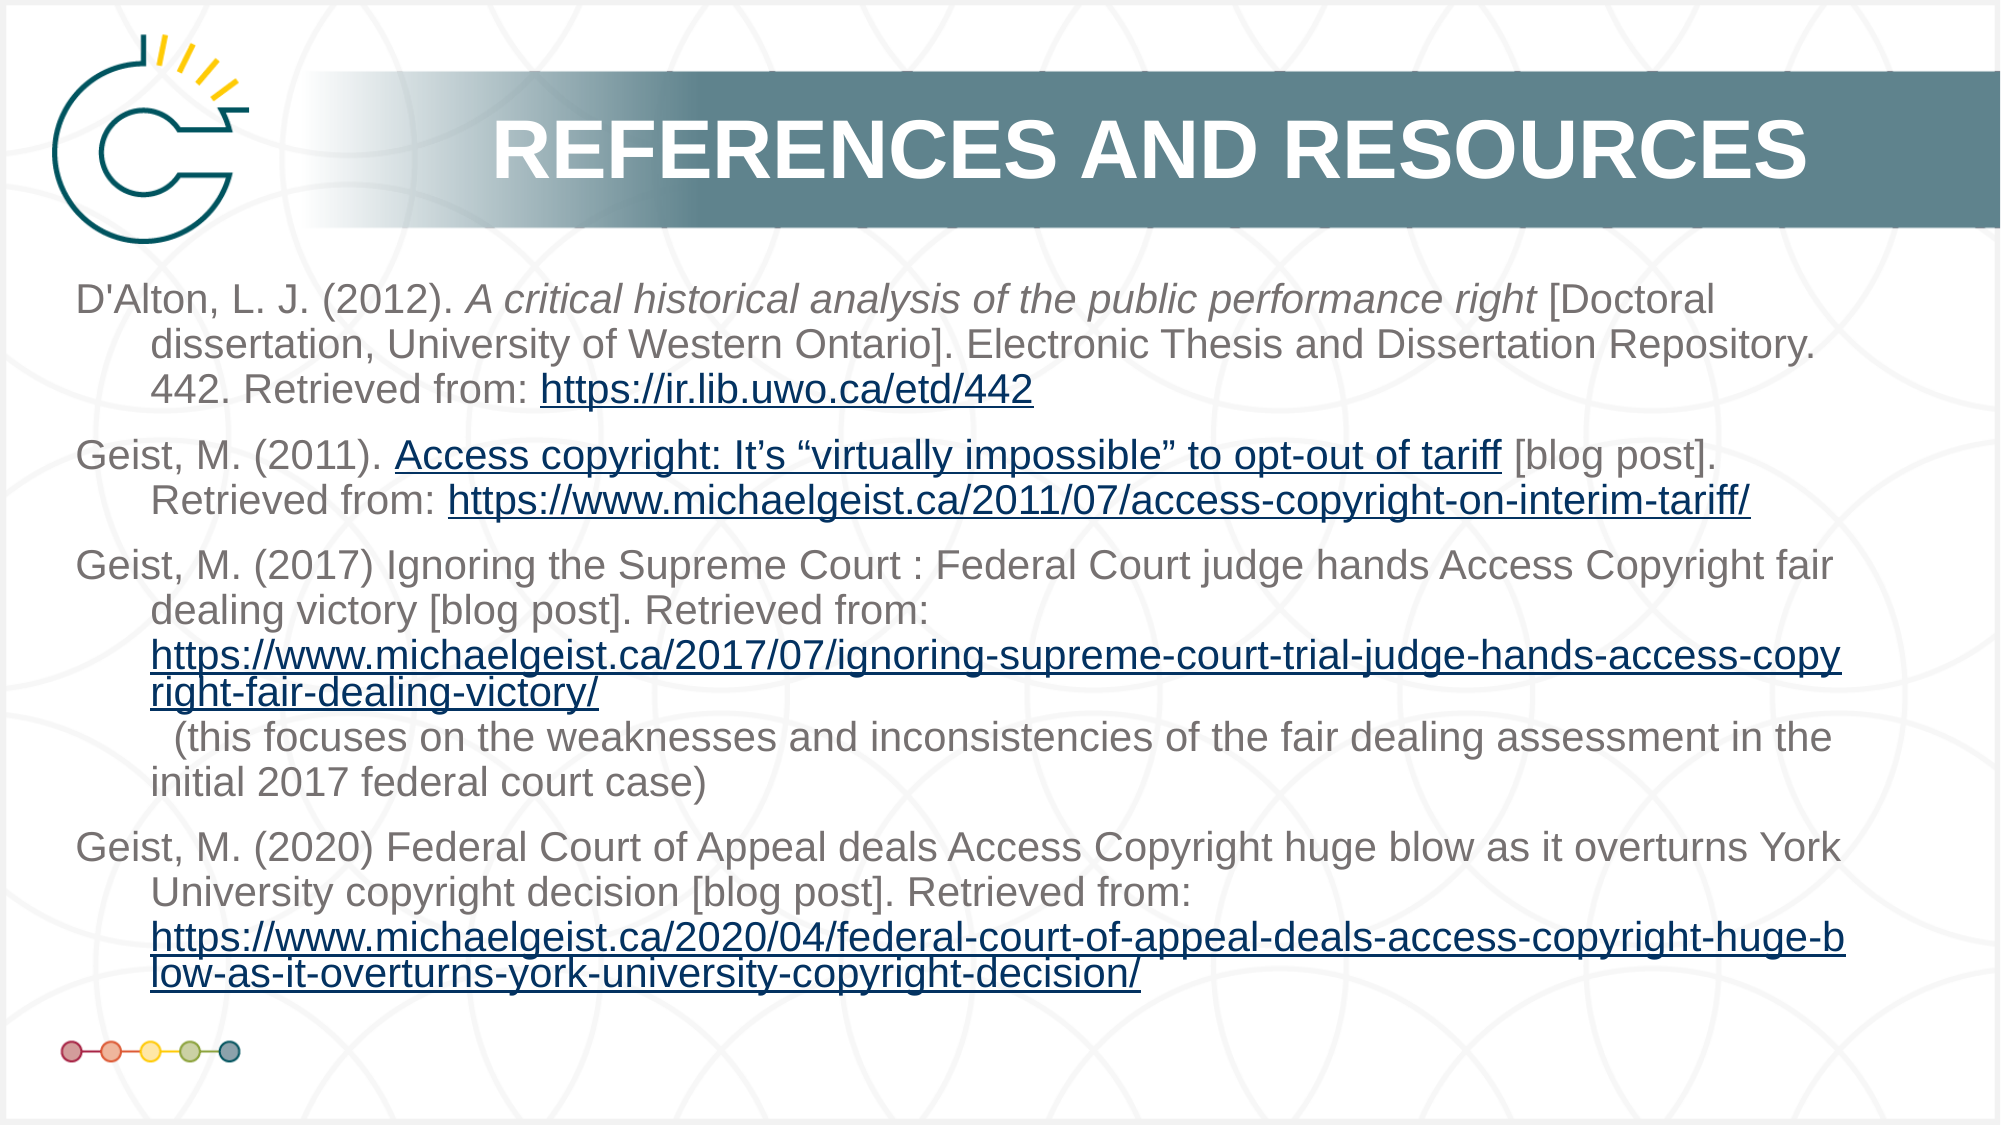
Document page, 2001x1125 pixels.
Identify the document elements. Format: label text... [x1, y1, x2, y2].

list D'Alton, L. J. (2012). A critical historical analysis of the public performance right [Doctoral dissertation, University of Western Ontario]. Electronic Thesis and Dissertation Repository. 442. Retrieved from: https://ir.lib.uwo.ca/etd/442 Geist, M. (2011). Access copyright: It’s “virtually impossible” to opt-out of tariff [blog post]. Retrieved from: https://www.michaelgeist.ca/2011/07/access-copyright-on-interim-tariff/ Geist, M. (2017) Ignoring the Supreme Court : Federal Court judge hands Access Copyright fair dealing victory [blog post]. Retrieved from: https://www.michaelgeist.ca/2017/07/ignoring-supreme-court-trial-judge-hands-access-copyright-fair-dealing-victory/ (this focuses on the weaknesses and inconsistencies of the fair dealing assessment in the initial 2017 federal court case) Geist, M. (2020) Federal Court of Appeal deals Access Copyright huge blow as it overturns York University copyright decision [blog post]. Retrieved from: https://www.michaelgeist.ca/2020/04/federal-court-of-appeal-deals-access-copyright-huge-blow-as-it-overturns-york-university-copyright-decision/ [47, 270, 1863, 1000]
picture [0, 0, 2001, 1125]
